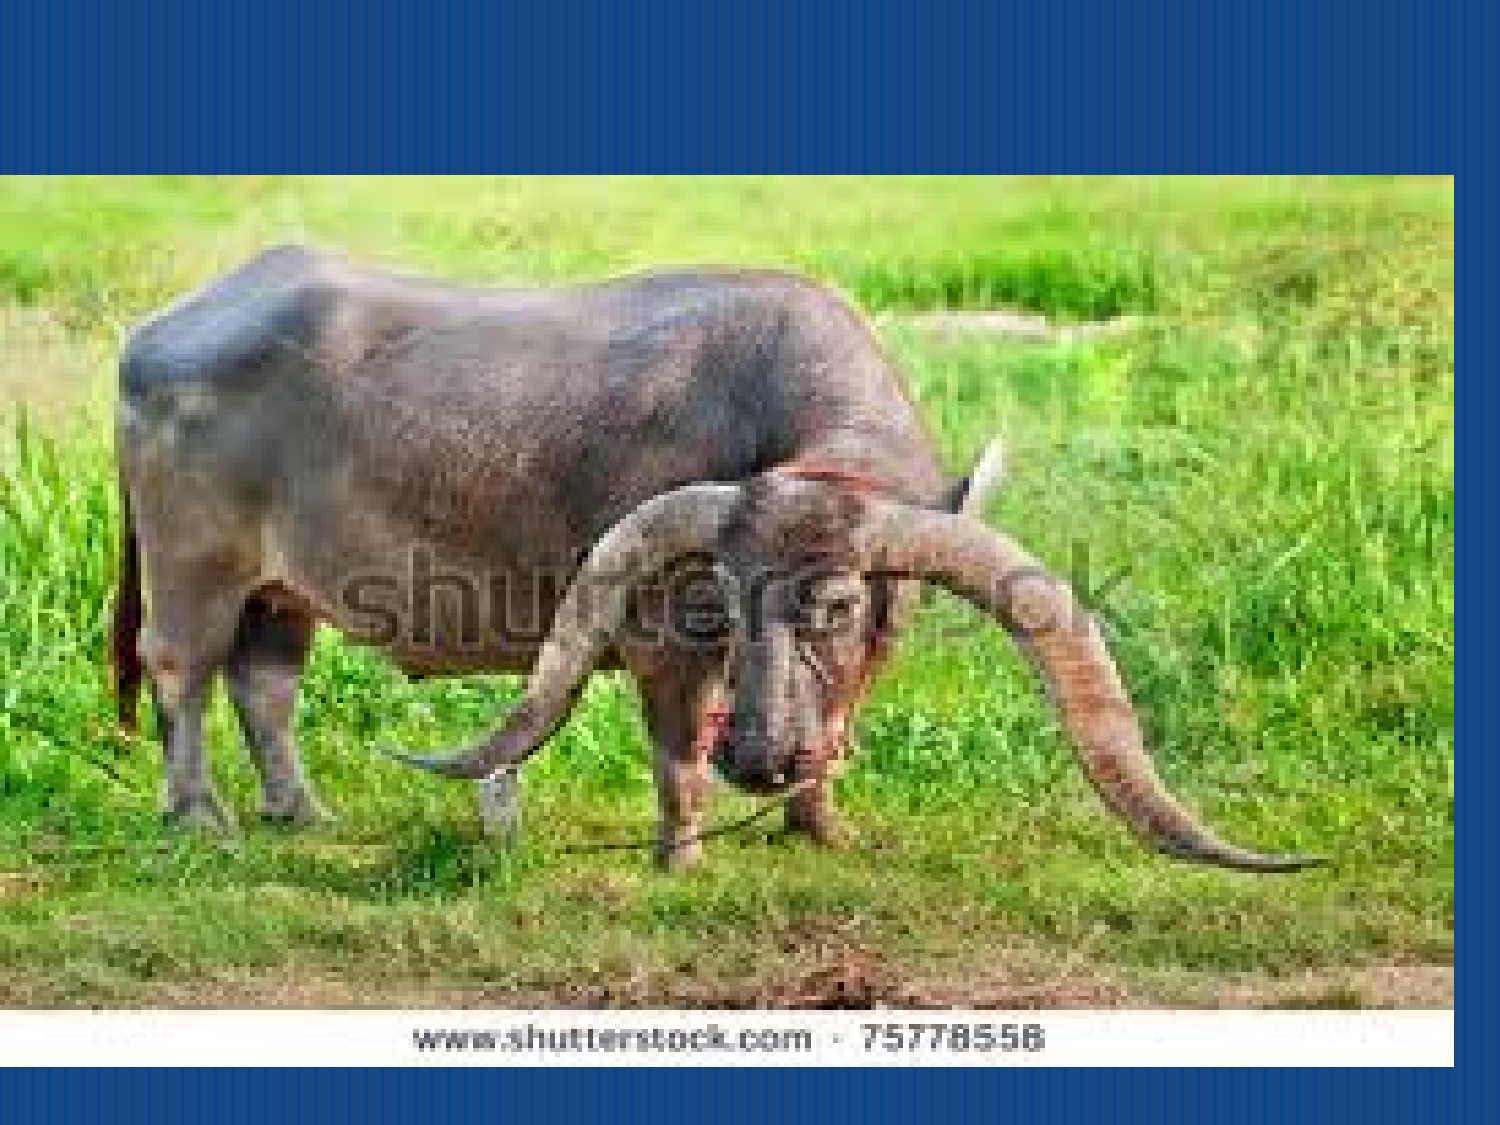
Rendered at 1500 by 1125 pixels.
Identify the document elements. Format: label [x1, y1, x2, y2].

list [0, 175, 1454, 1067]
